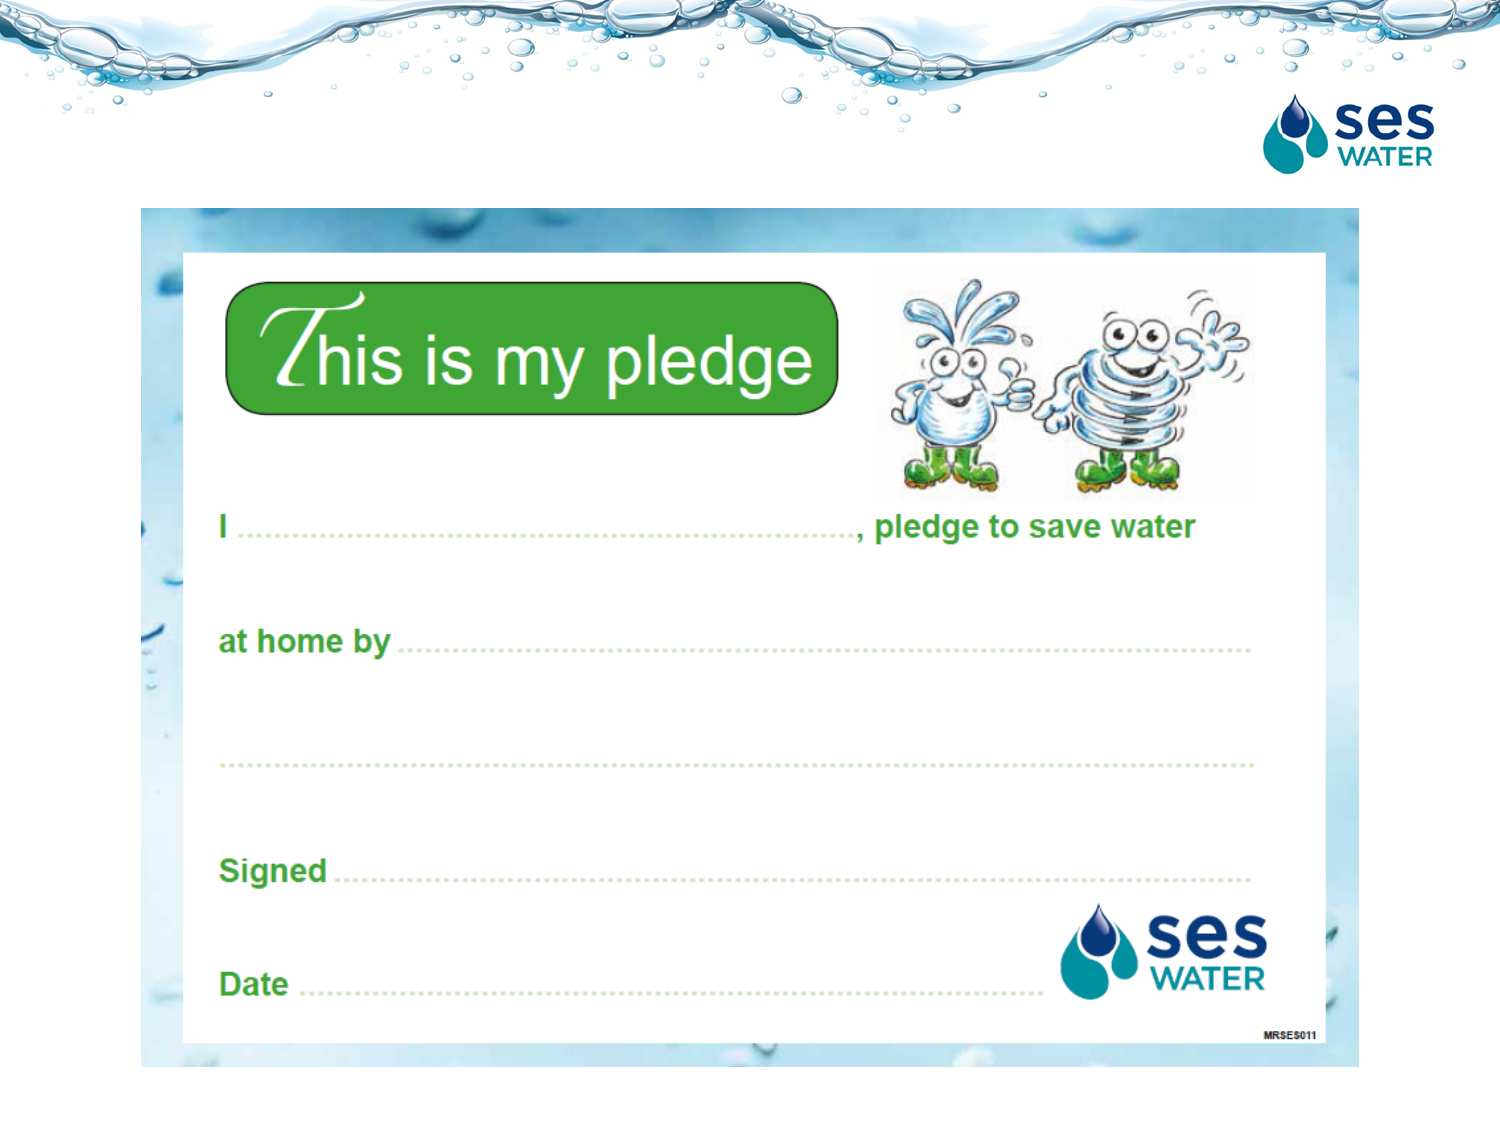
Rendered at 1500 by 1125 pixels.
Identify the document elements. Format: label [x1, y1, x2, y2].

picture [0, 0, 1500, 187]
picture [141, 207, 1359, 1068]
